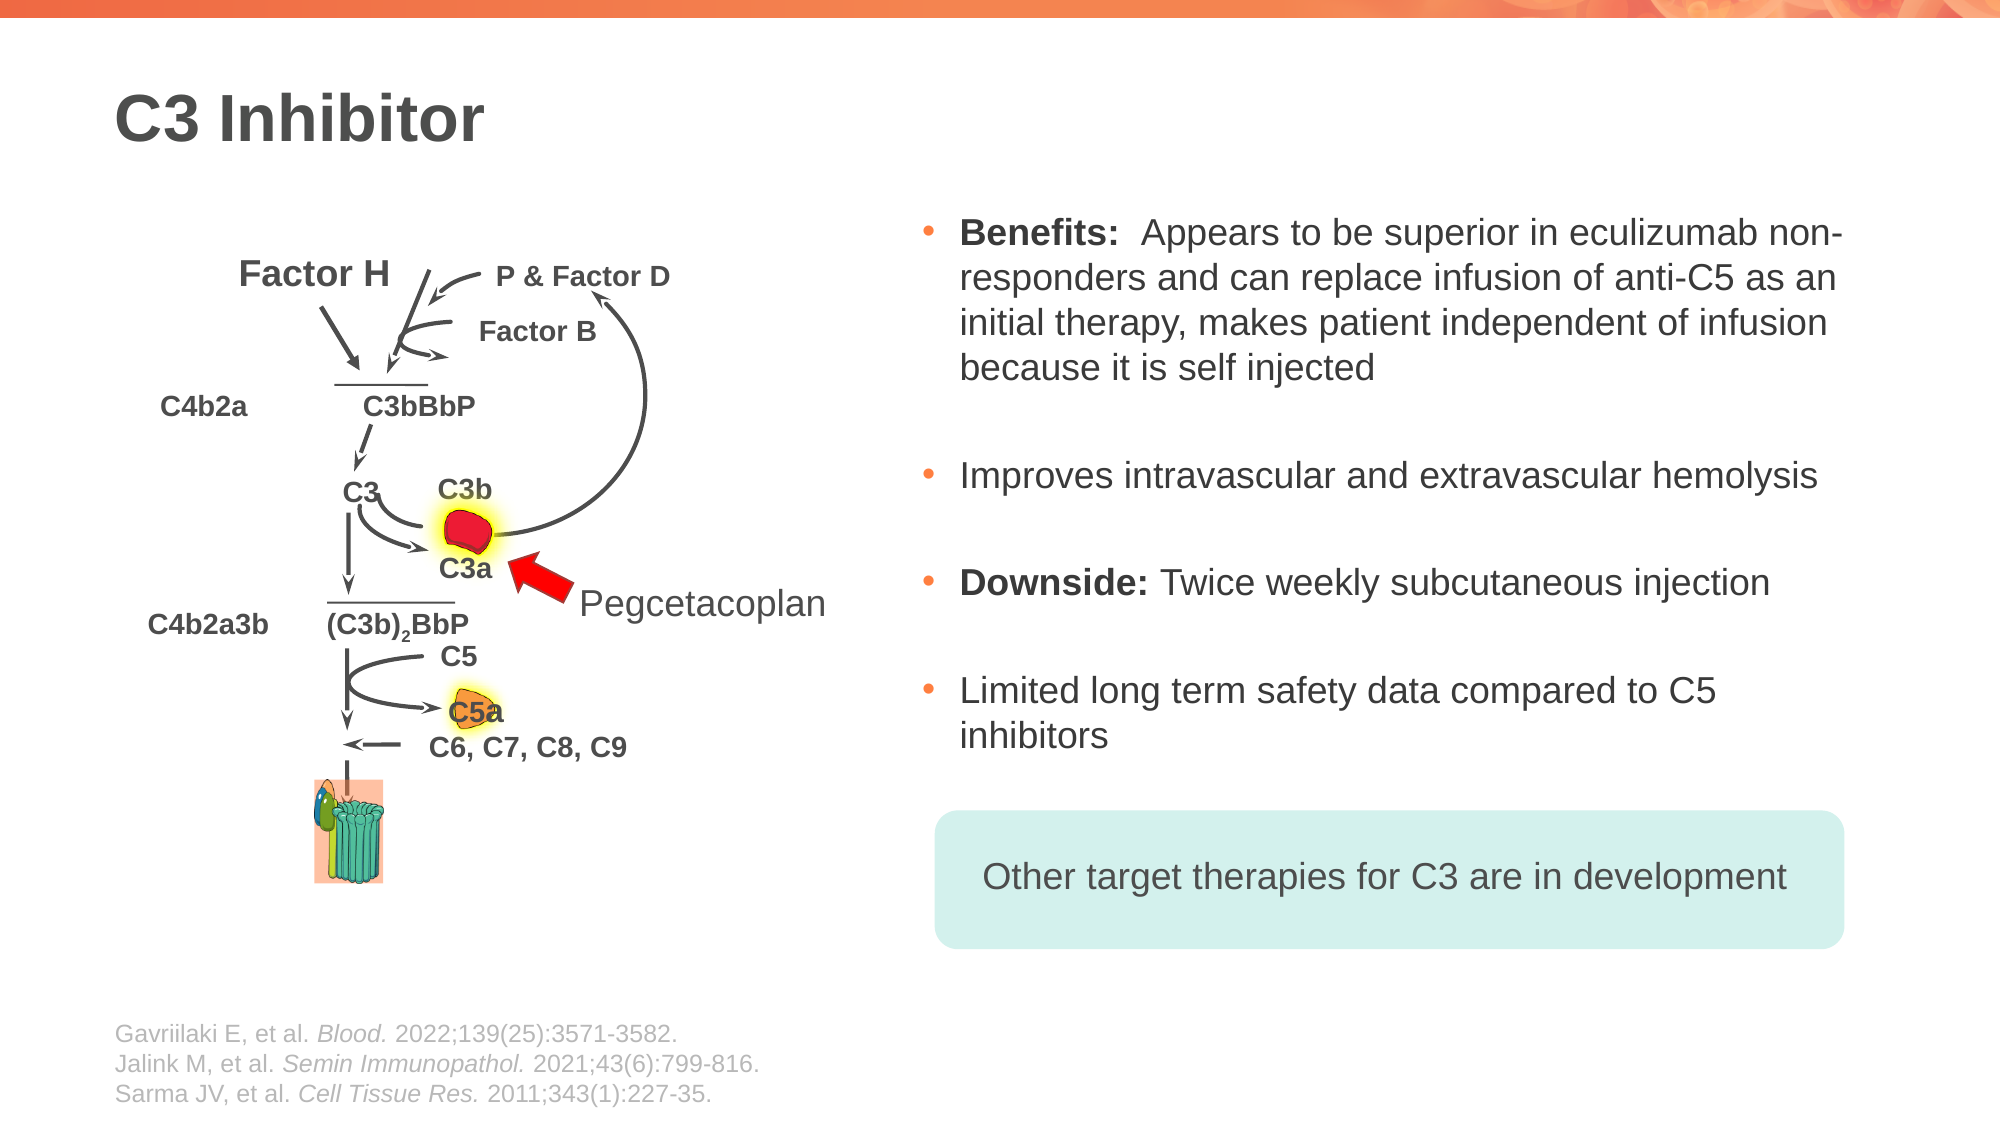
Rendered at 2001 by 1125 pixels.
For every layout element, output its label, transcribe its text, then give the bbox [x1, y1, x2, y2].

list Benefits: Appears to be superior in eculizumab non-responders and can replace infusion of anti-C5 as an initial therapy, makes patient independent of infusion because it is self injected Improves intravascular and extravascular hemolysis Downside: Twice weekly subcutaneous injection Limited long term safety data compared to C5 inhibitors [907, 200, 1863, 791]
text_box Pegcetacoplan [724, 571, 842, 632]
picture [0, 0, 2000, 18]
title C3 Inhibitor [99, 35, 1863, 194]
text_box Other target therapies for C3 are in development [967, 844, 1845, 905]
footer Gavriilaki E, et al. Blood. 2022;139(25):3571-3582. Jalink M, et al. Semin Immunopathol. 2021;43(6):799-816. Sarma JV, et al. Cell Tissue Res. 2011;343(1):227-35. [99, 1042, 1863, 1116]
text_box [131, 241, 724, 884]
text_box [933, 809, 1846, 951]
